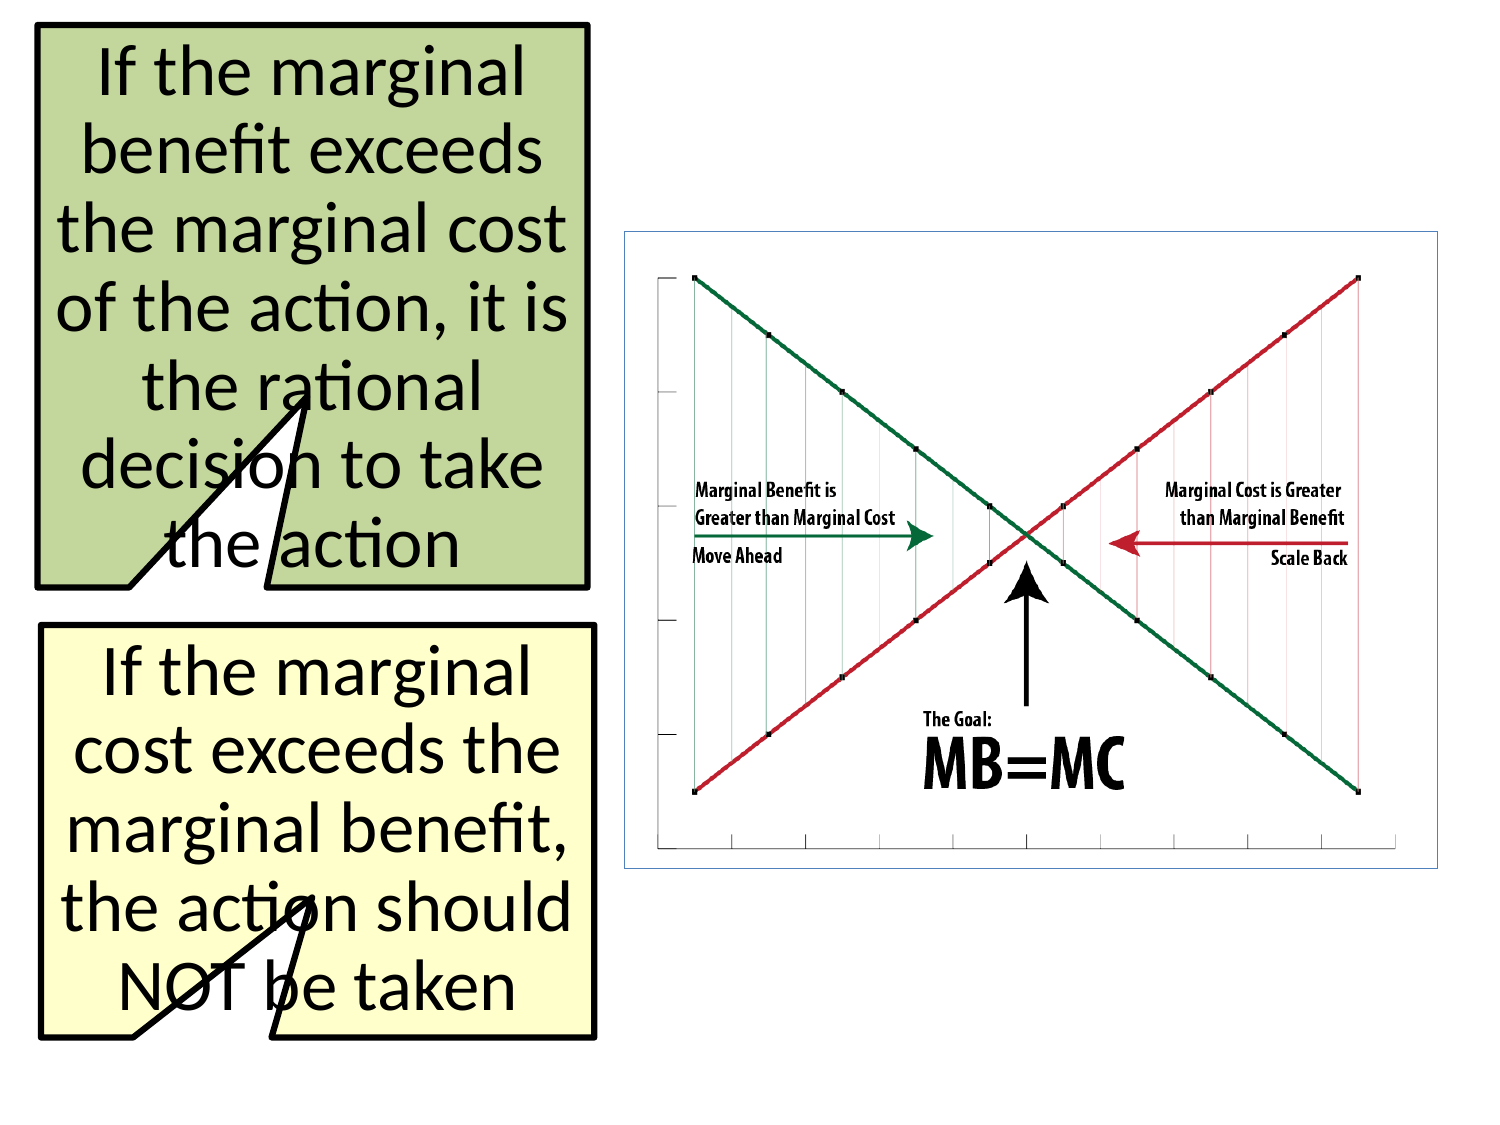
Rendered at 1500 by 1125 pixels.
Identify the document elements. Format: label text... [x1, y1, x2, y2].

text_box If the marginal benefit exceeds the marginal cost of the action, it is the rational decision to take the action [37, 24, 588, 588]
picture [624, 230, 1438, 869]
text_box If the marginal cost exceeds the marginal benefit, the action should NOT be taken [40, 624, 595, 1038]
